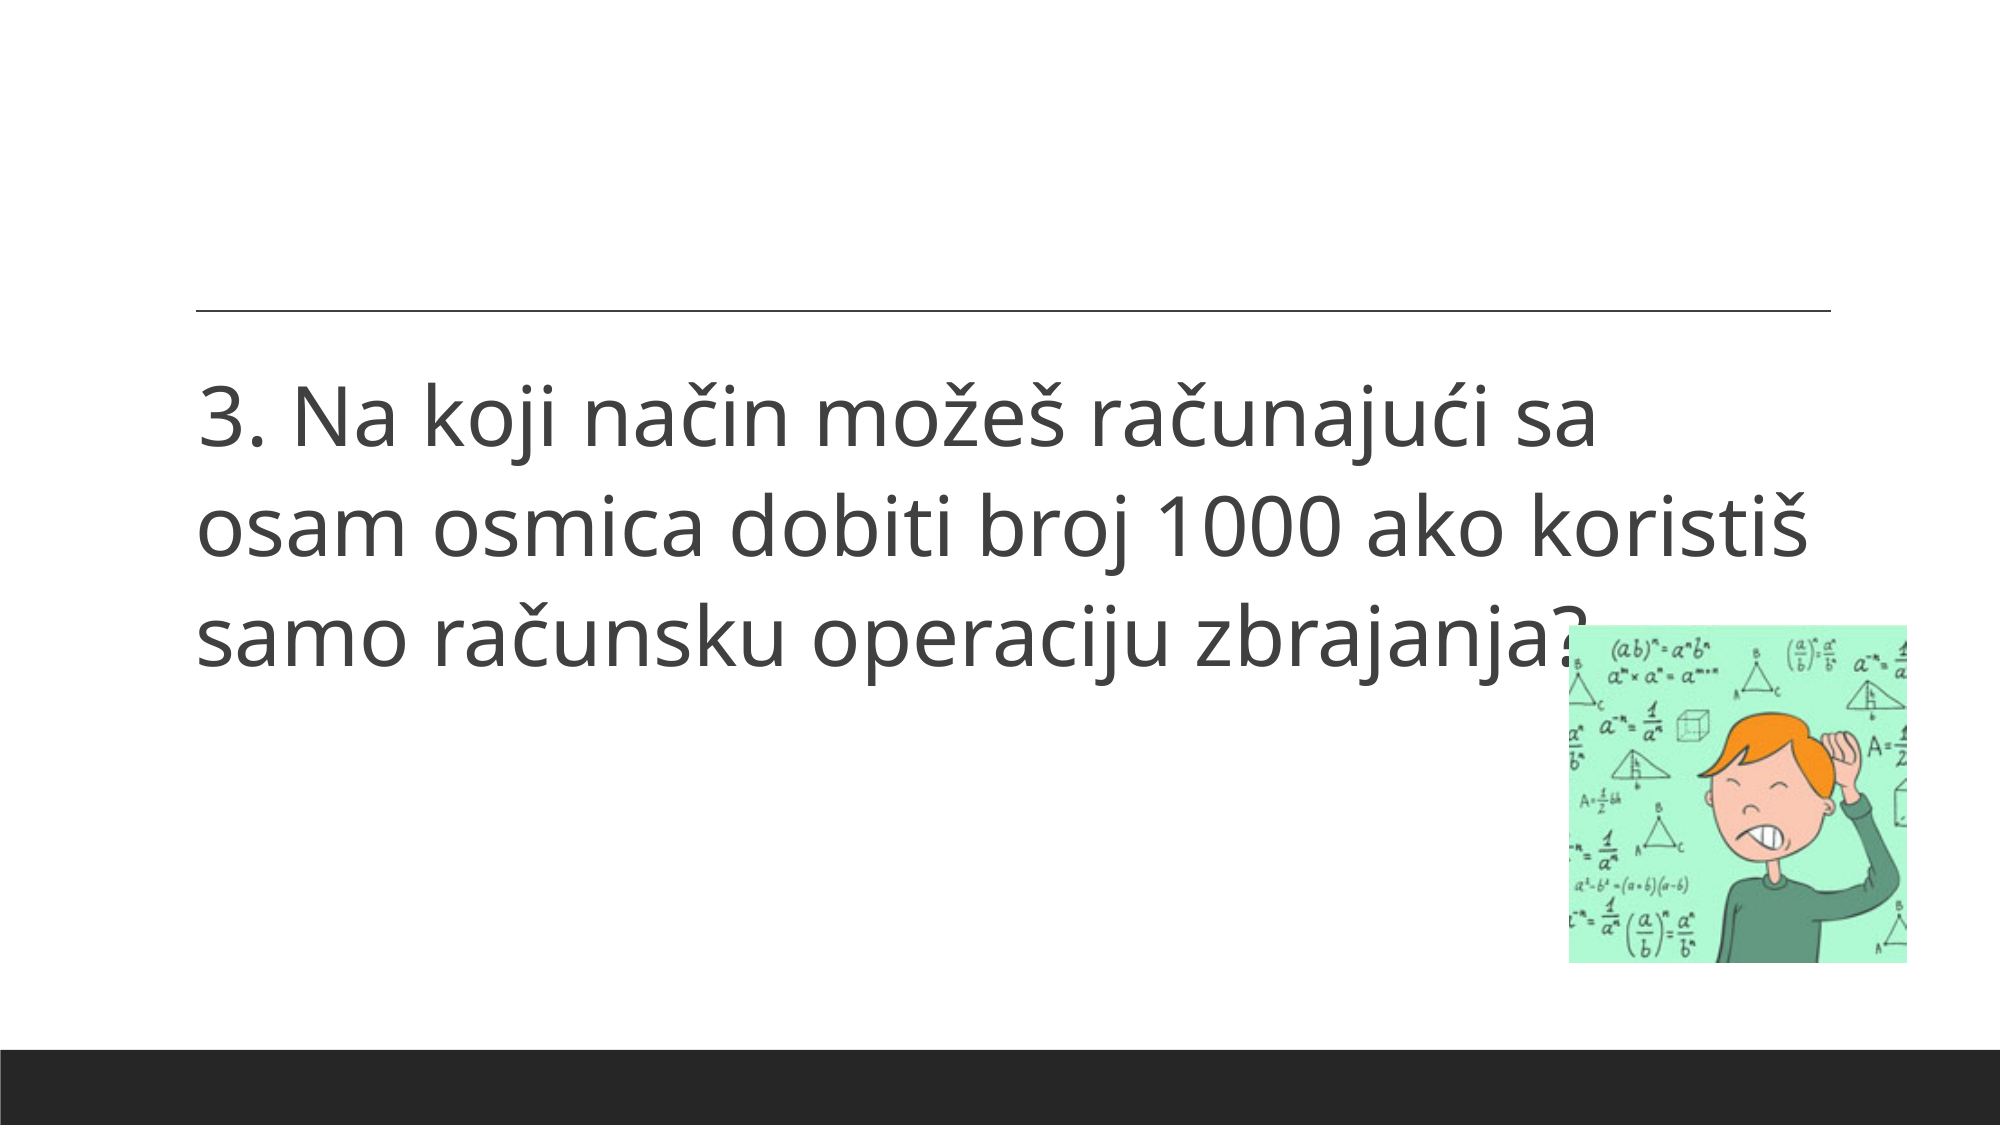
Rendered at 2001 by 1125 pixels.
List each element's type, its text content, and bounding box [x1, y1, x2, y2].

picture [1568, 625, 1907, 964]
list 3. Na koji način možeš računajući sa osam osmica dobiti broj 1000 ako koristiš samo računsku operaciju zbrajanja? [180, 345, 1830, 963]
